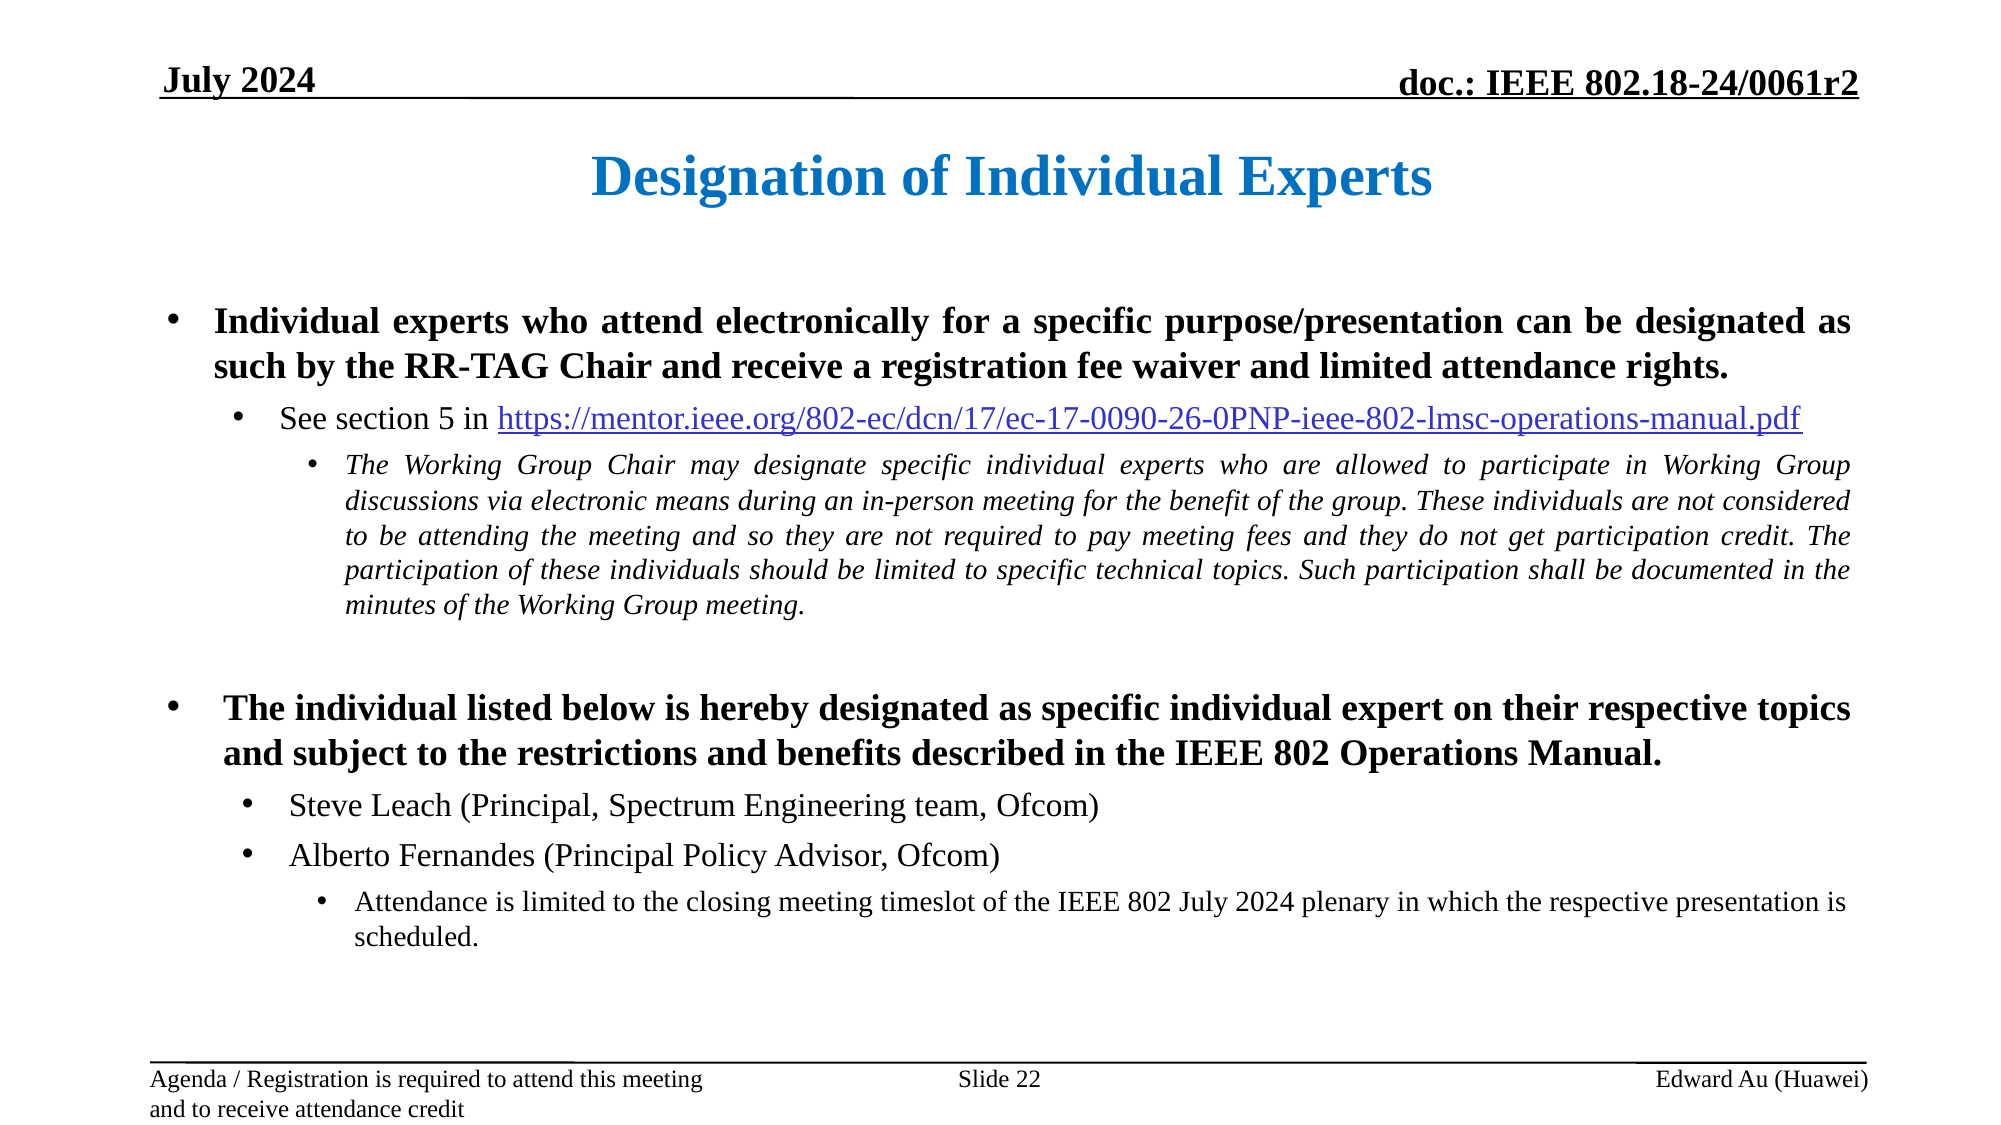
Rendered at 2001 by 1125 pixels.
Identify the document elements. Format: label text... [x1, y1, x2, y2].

slide_number Slide 22 [933, 1061, 1067, 1123]
text_box Designation of Individual Experts [162, 99, 1864, 246]
list Individual experts who attend electronically for a specific purpose/presentation can be designated as such by the RR-TAG Chair and receive a registration fee waiver and limited attendance rights. See section 5 in https://mentor.ieee.org/802-ec/dcn/17/ec-17-0090-26-0PNP-ieee-802-lmsc-operations-manual.pdf The Working Group Chair may designate specific individual experts who are allowed to participate in Working Group discussions via electronic means during an in-person meeting for the benefit of the group. These individuals are not considered to be attending the meeting and so they are not required to pay meeting fees and they do not get participation credit. The participation of these individuals should be limited to specific technical topics. Such participation shall be documented in the minutes of the Working Group meeting. The individual listed below is hereby designated as specific individual expert on their respective topics and subject to the restrictions and benefits described in the IEEE 802 Operations Manual. Steve Leach (Principal, Spectrum Engineering team, Ofcom) Alberto Fernandes (Principal Policy Advisor, Ofcom) Attendance is limited to the closing meeting timeslot of the IEEE 802 July 2024 plenary in which the respective presentation is scheduled. [151, 288, 1869, 1063]
footer Edward Au (Huawei) [1512, 1062, 1869, 1094]
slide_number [162, 54, 663, 99]
